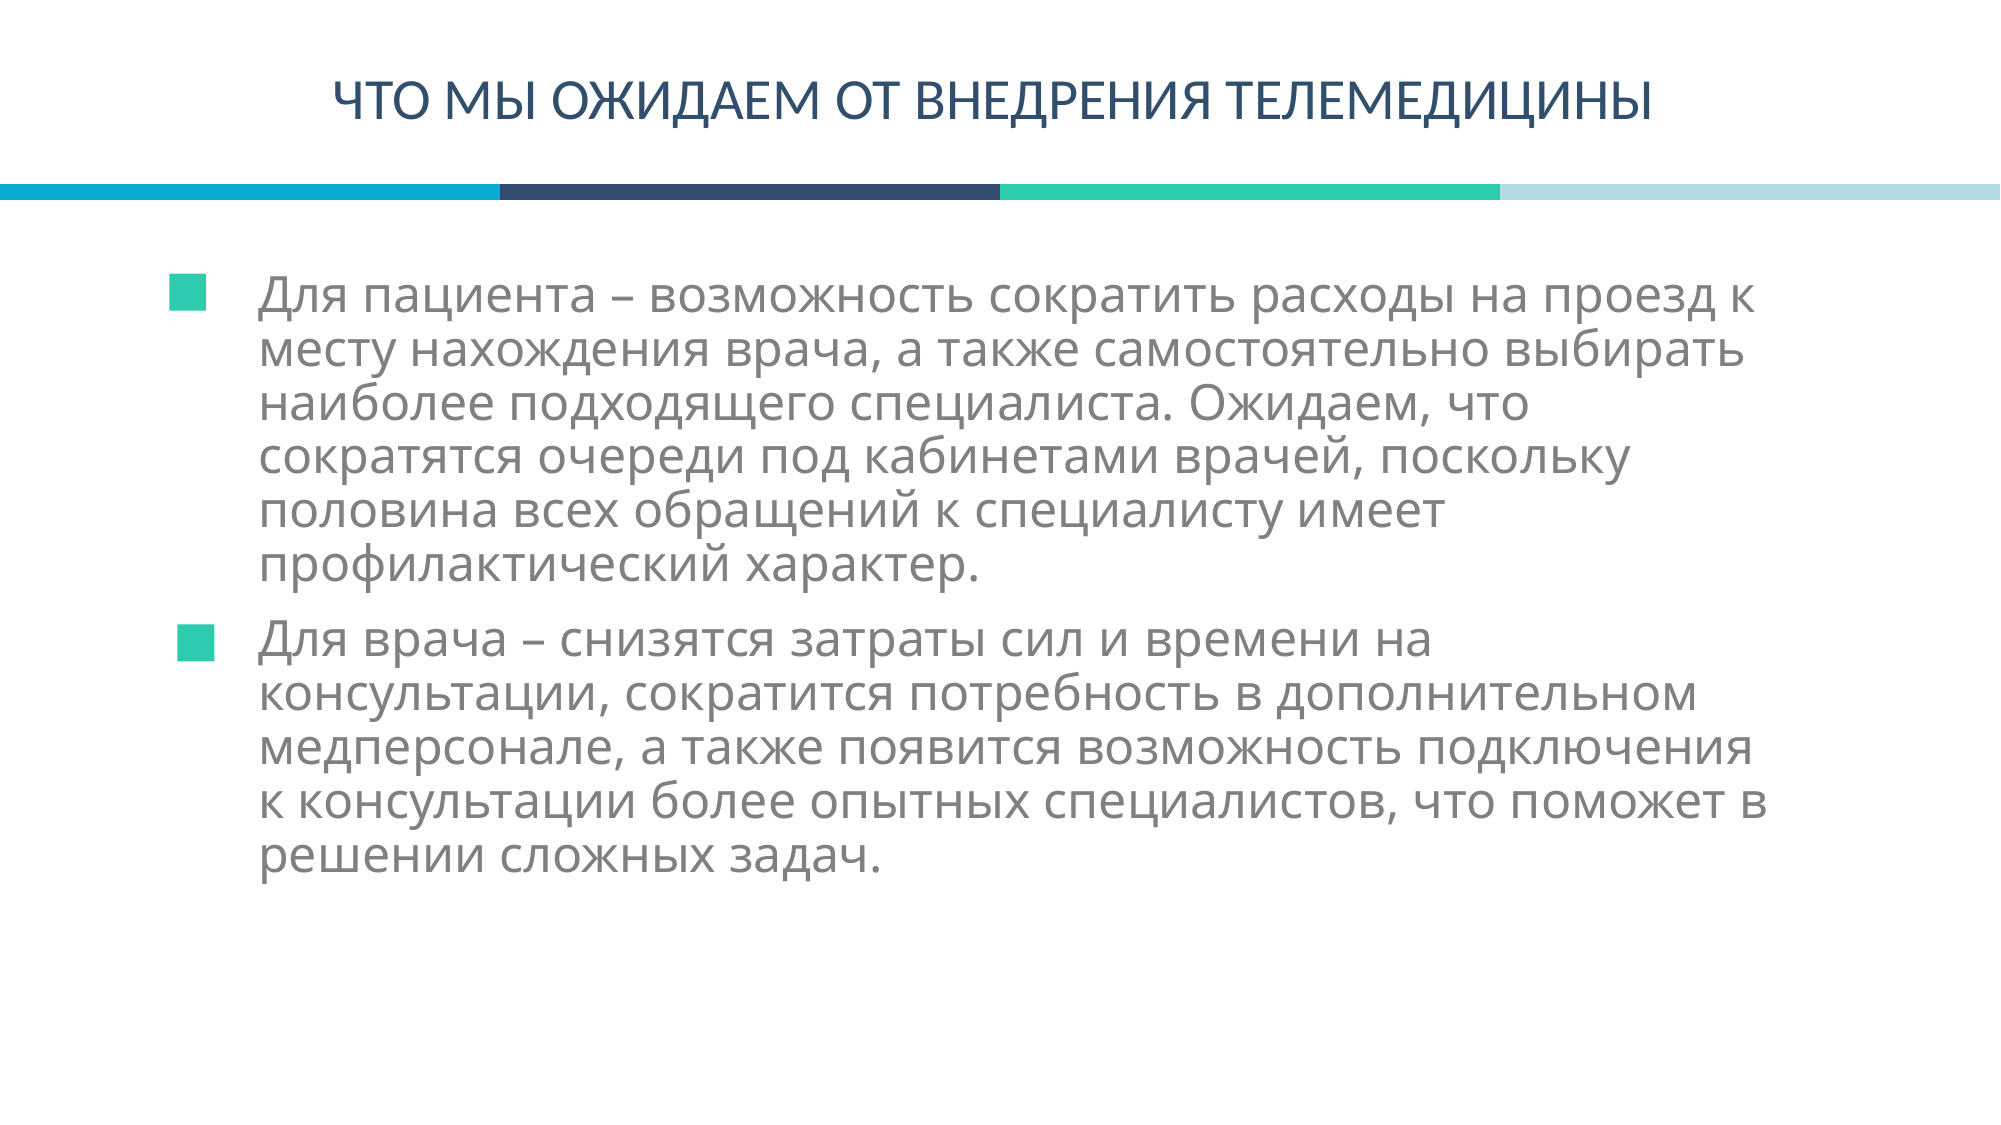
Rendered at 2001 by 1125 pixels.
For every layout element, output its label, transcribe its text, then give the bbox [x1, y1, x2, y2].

text_box ЧТО МЫ ОЖИДАЕМ ОТ ВНЕДРЕНИЯ ТЕЛЕМЕДИЦИНЫ [183, 38, 1817, 164]
text_box [168, 273, 207, 312]
picture [501, 184, 2000, 200]
list Для пациента – возможность сократить расходы на проезд к месту нахождения врача, а также самостоятельно выбирать наиболее подходящего специалиста. Ожидаем, что сократятся очереди под кабинетами врачей, поскольку половина всех обращений к специалисту имеет профилактический характер. Для врача – снизятся затраты сил и времени на консультации, сократится потребность в дополнительном медперсонале, а также появится возможность подключения к консультации более опытных специалистов, что поможет в решении сложных задач. [243, 261, 1798, 1062]
text_box [176, 623, 215, 662]
